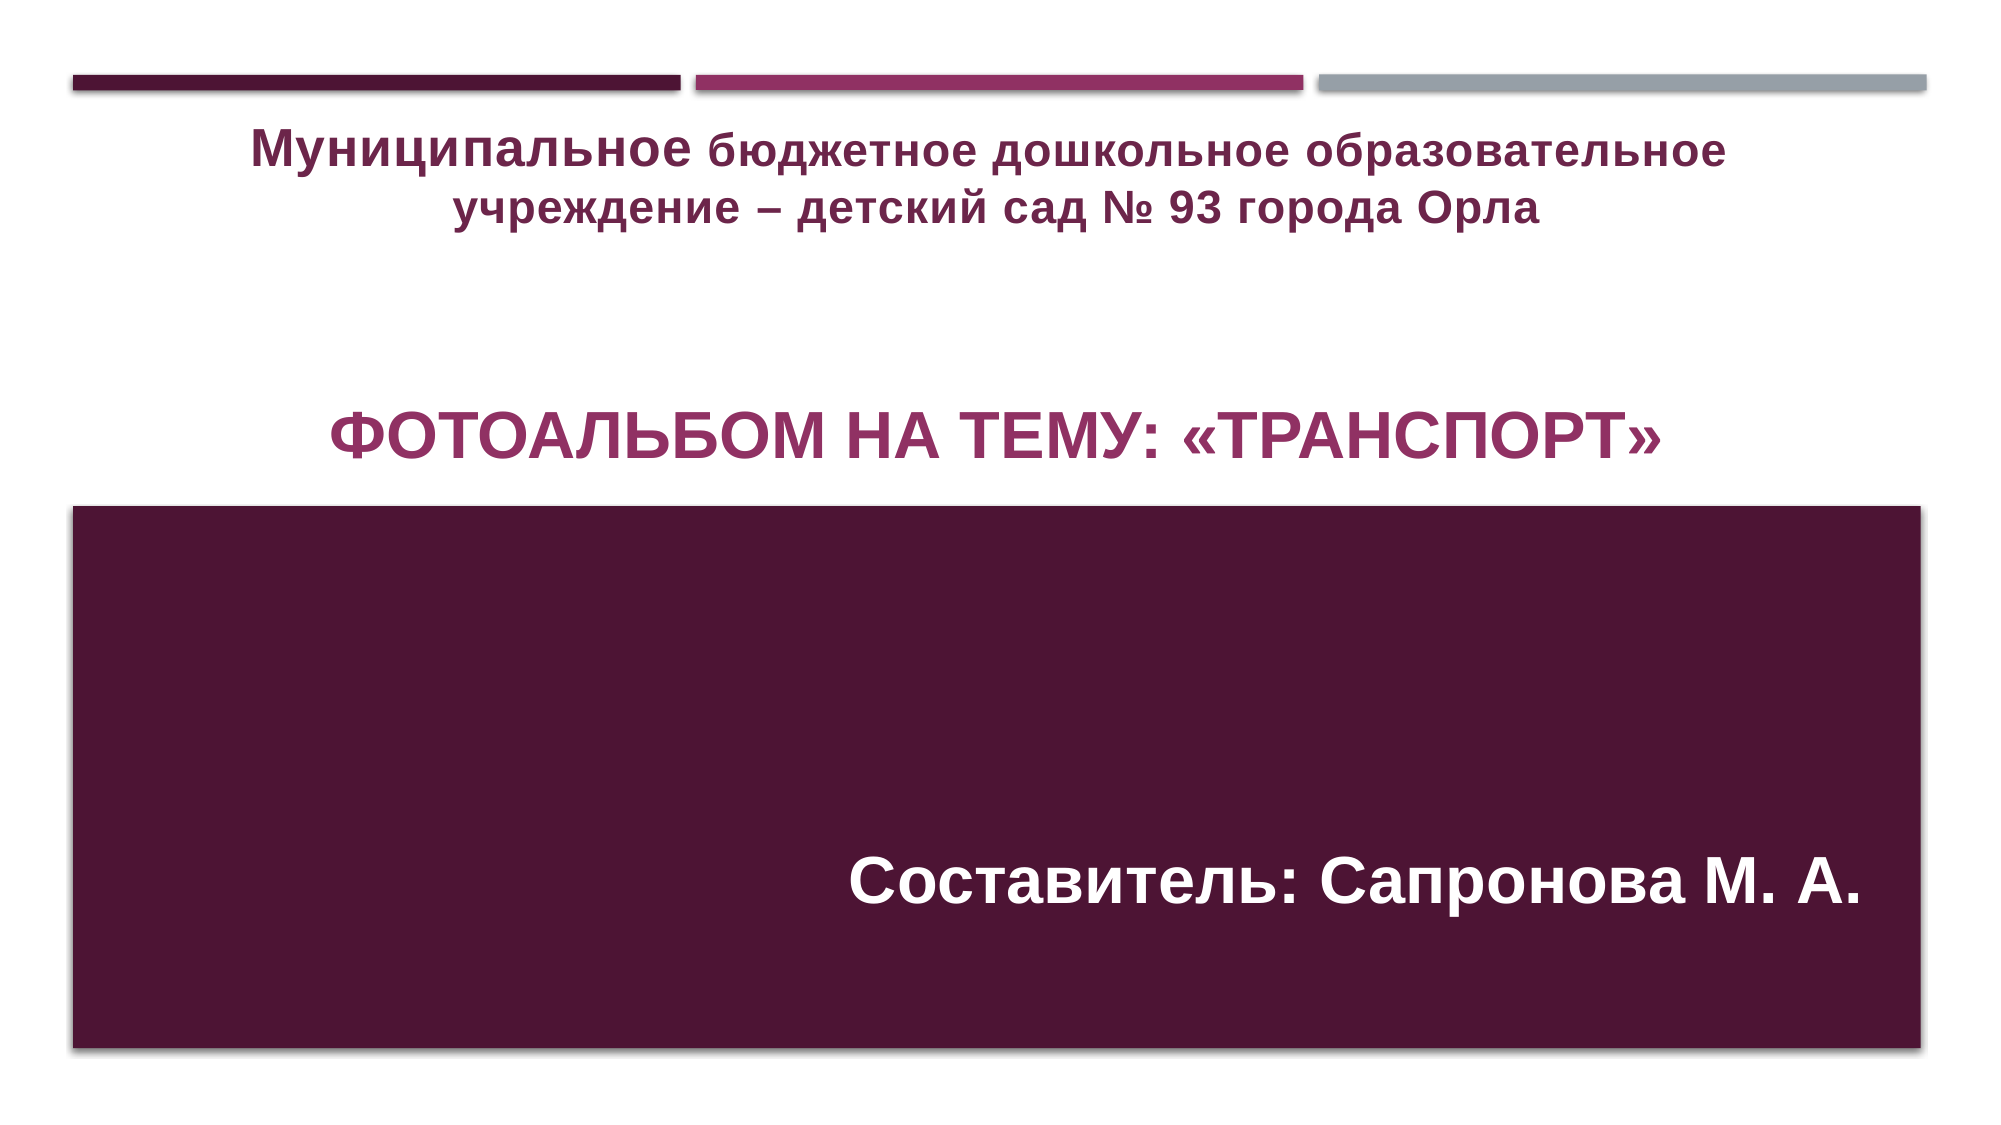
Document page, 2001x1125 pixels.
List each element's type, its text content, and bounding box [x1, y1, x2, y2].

title Муниципальное бюджетное дошкольное образовательное учреждение – детский сад № 93 города Орла [50, 104, 1944, 315]
subtitle Фотоальбом на тему: «Транспорт» [95, 384, 1899, 482]
text_box Составитель: Сапронова М. А. [814, 829, 1899, 927]
